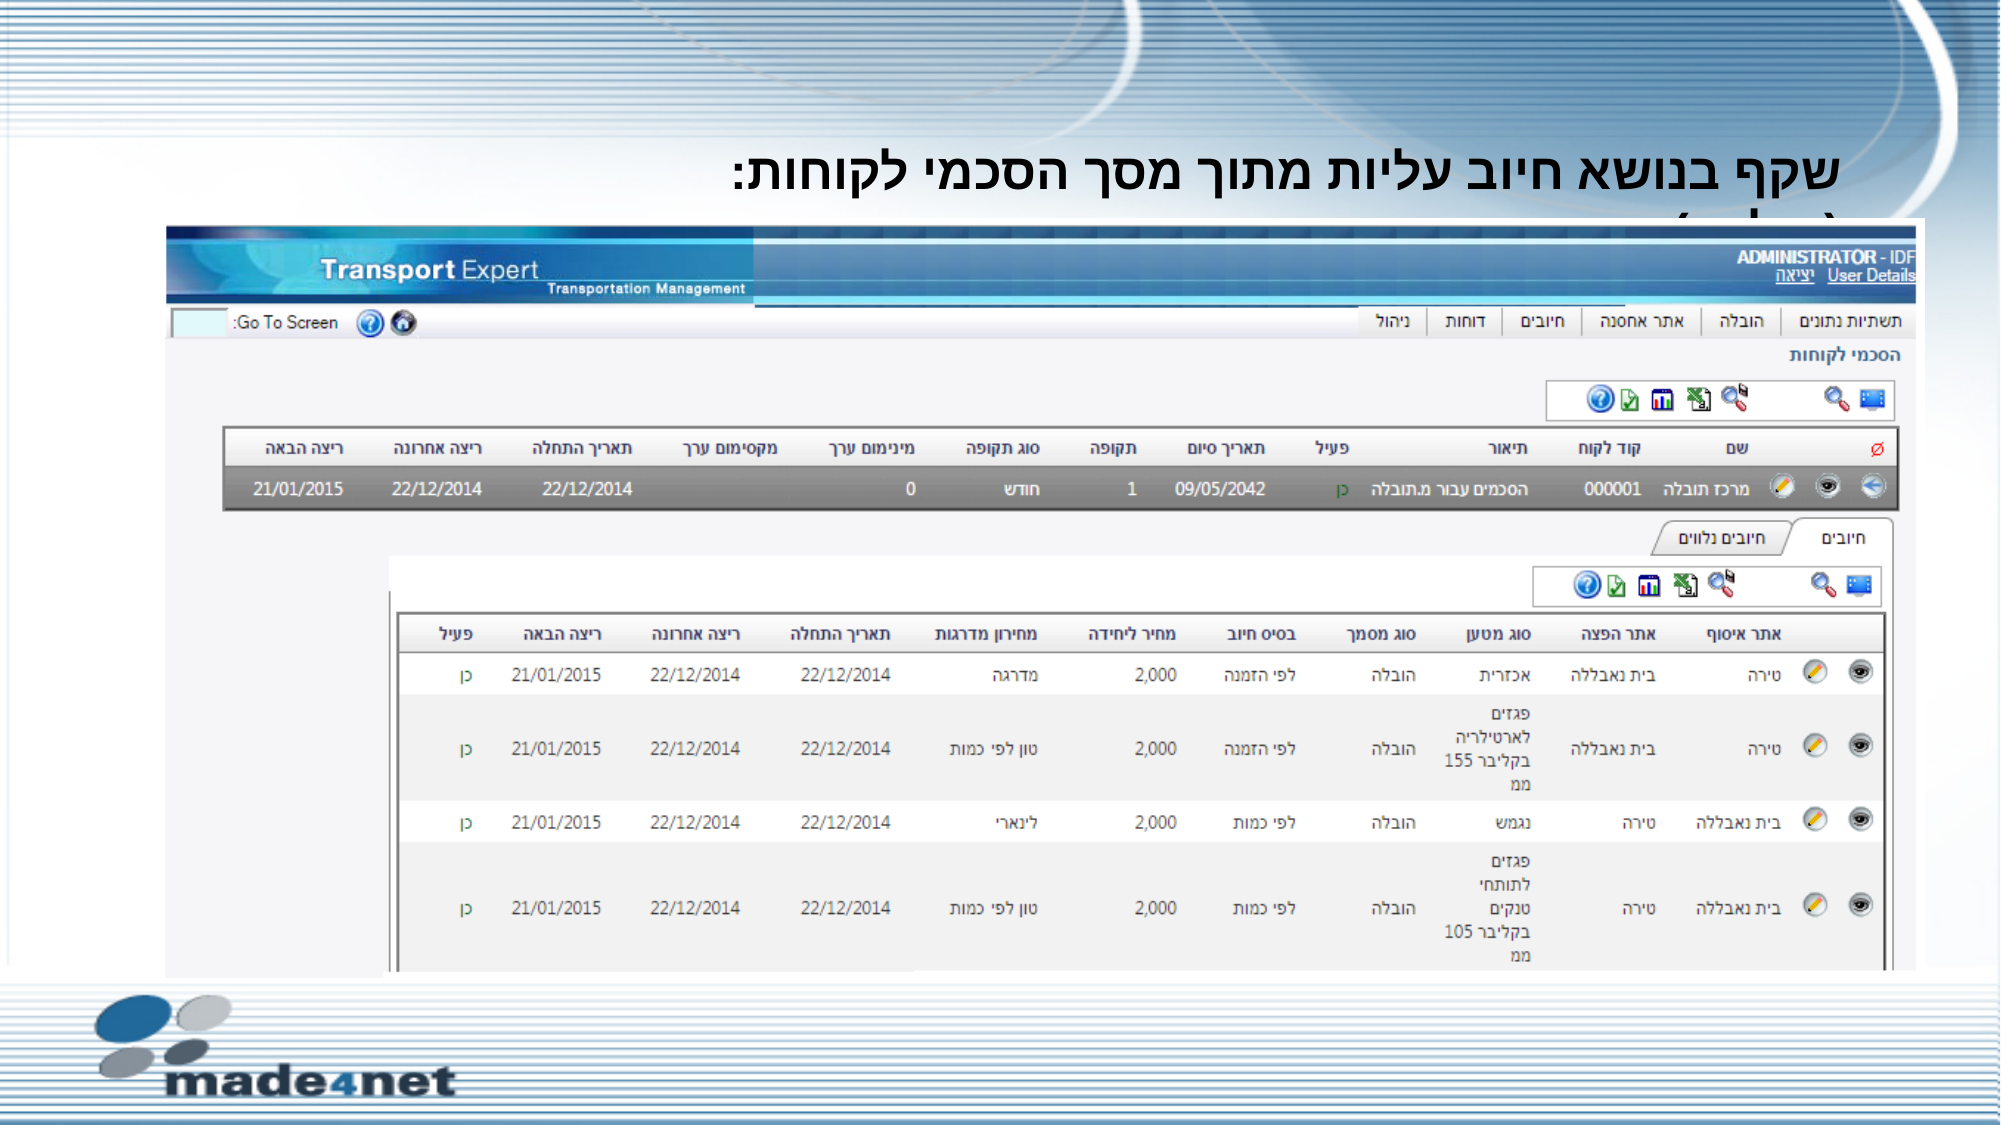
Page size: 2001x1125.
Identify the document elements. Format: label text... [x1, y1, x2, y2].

picture [0, 0, 2001, 1125]
text_box שקף בנושא חיוב עליות מתוך מסך הסכמי לקוחות: (בילינג) [653, 132, 1857, 214]
